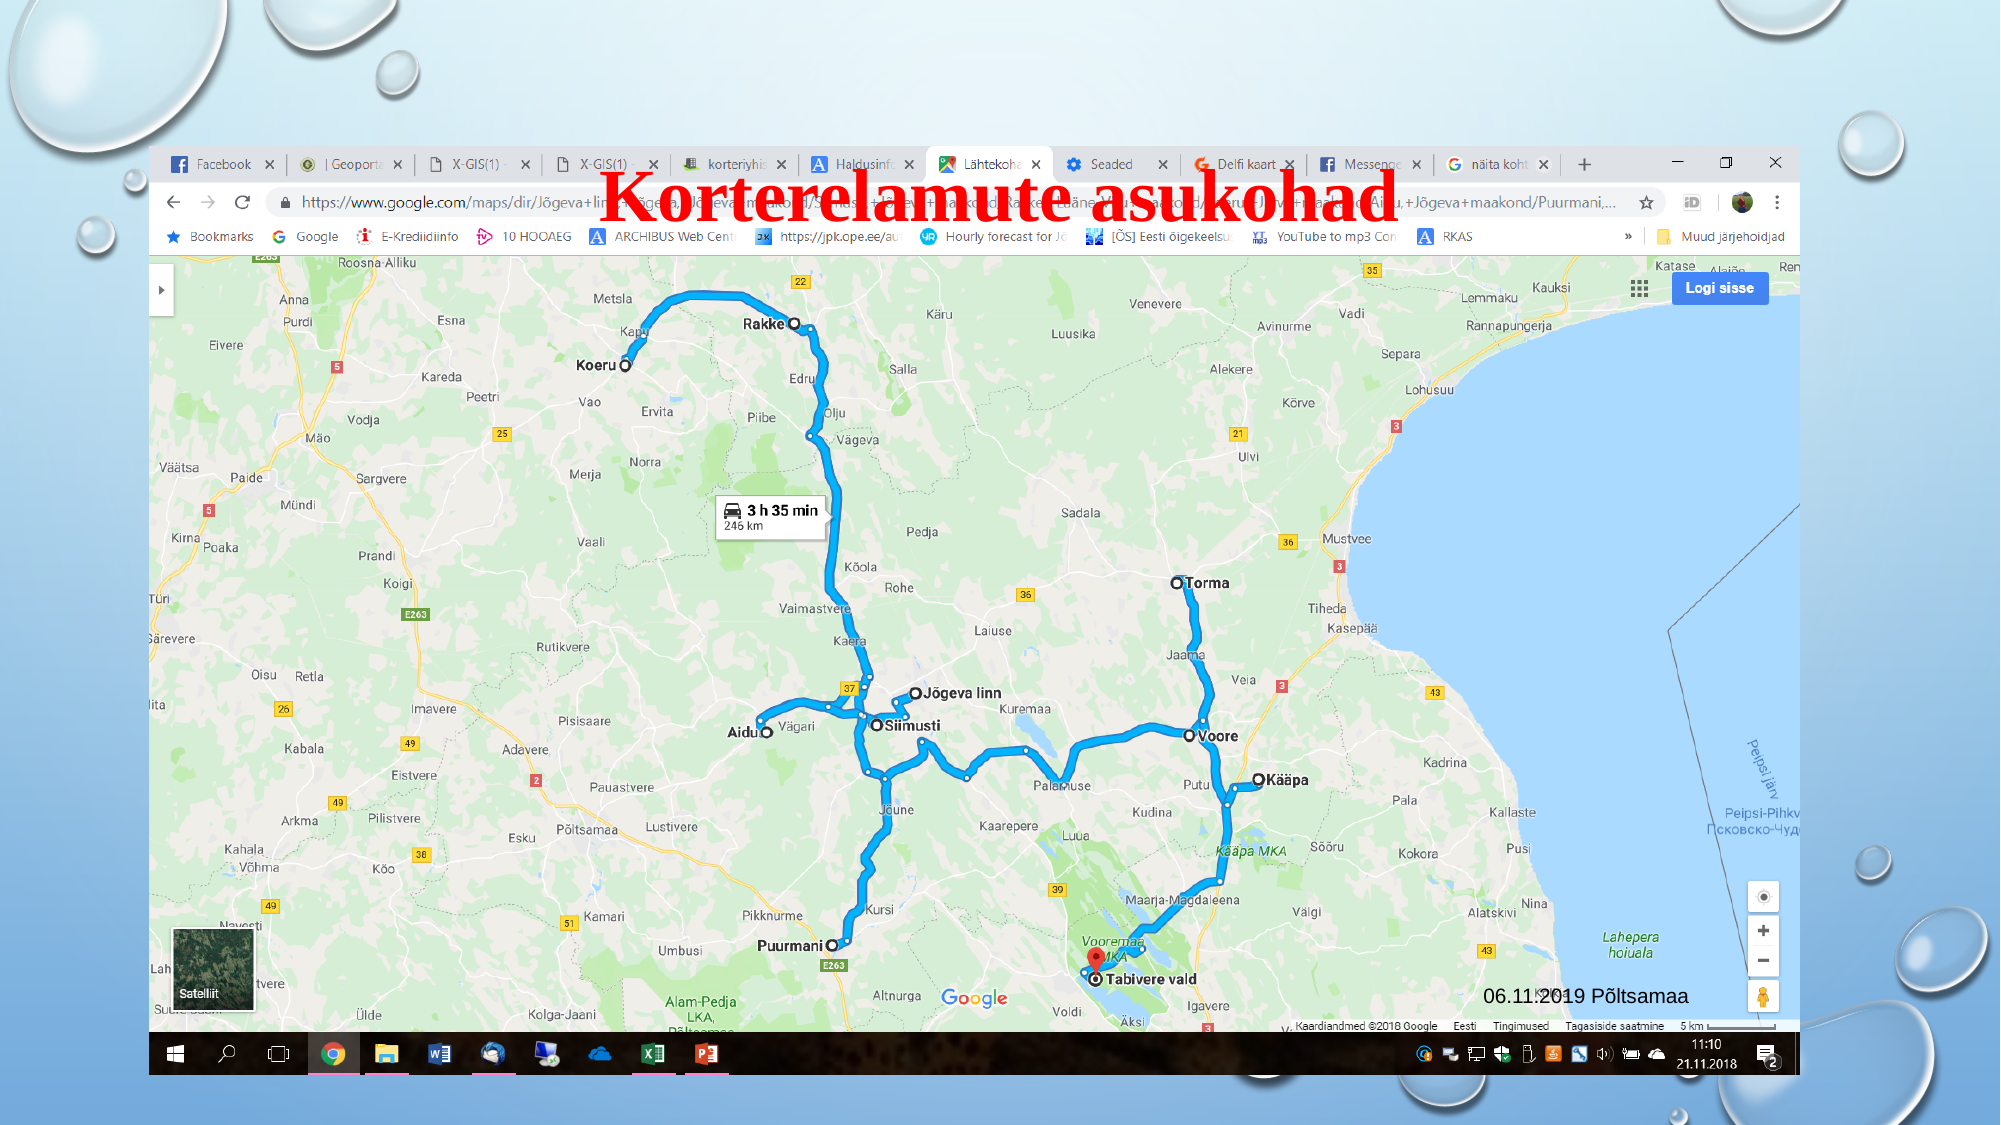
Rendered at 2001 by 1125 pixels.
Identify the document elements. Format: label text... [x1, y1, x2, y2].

picture [0, 0, 2000, 1125]
title Korterelamute asukohad [149, 22, 1851, 372]
